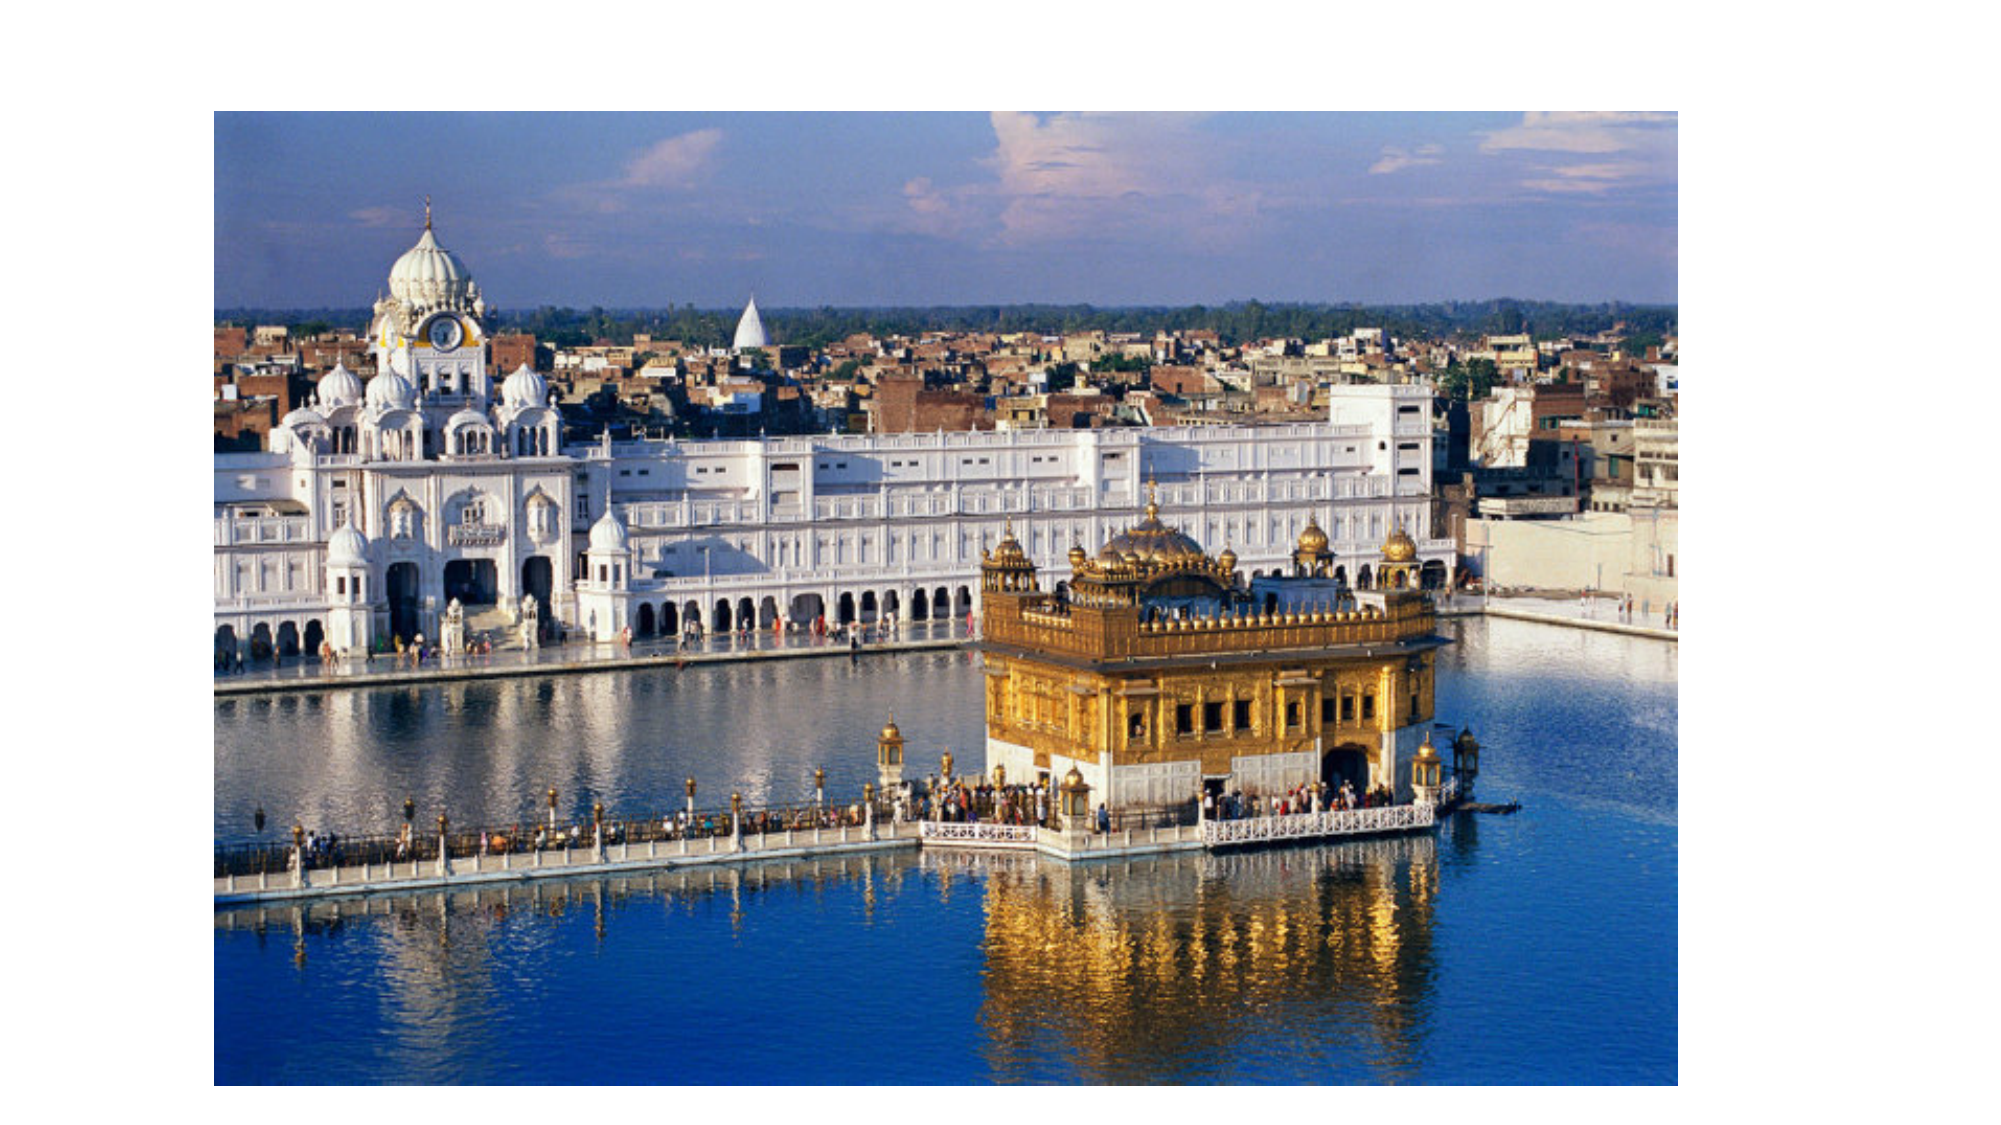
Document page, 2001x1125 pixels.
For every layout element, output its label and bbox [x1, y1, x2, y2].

picture [214, 111, 1678, 1086]
